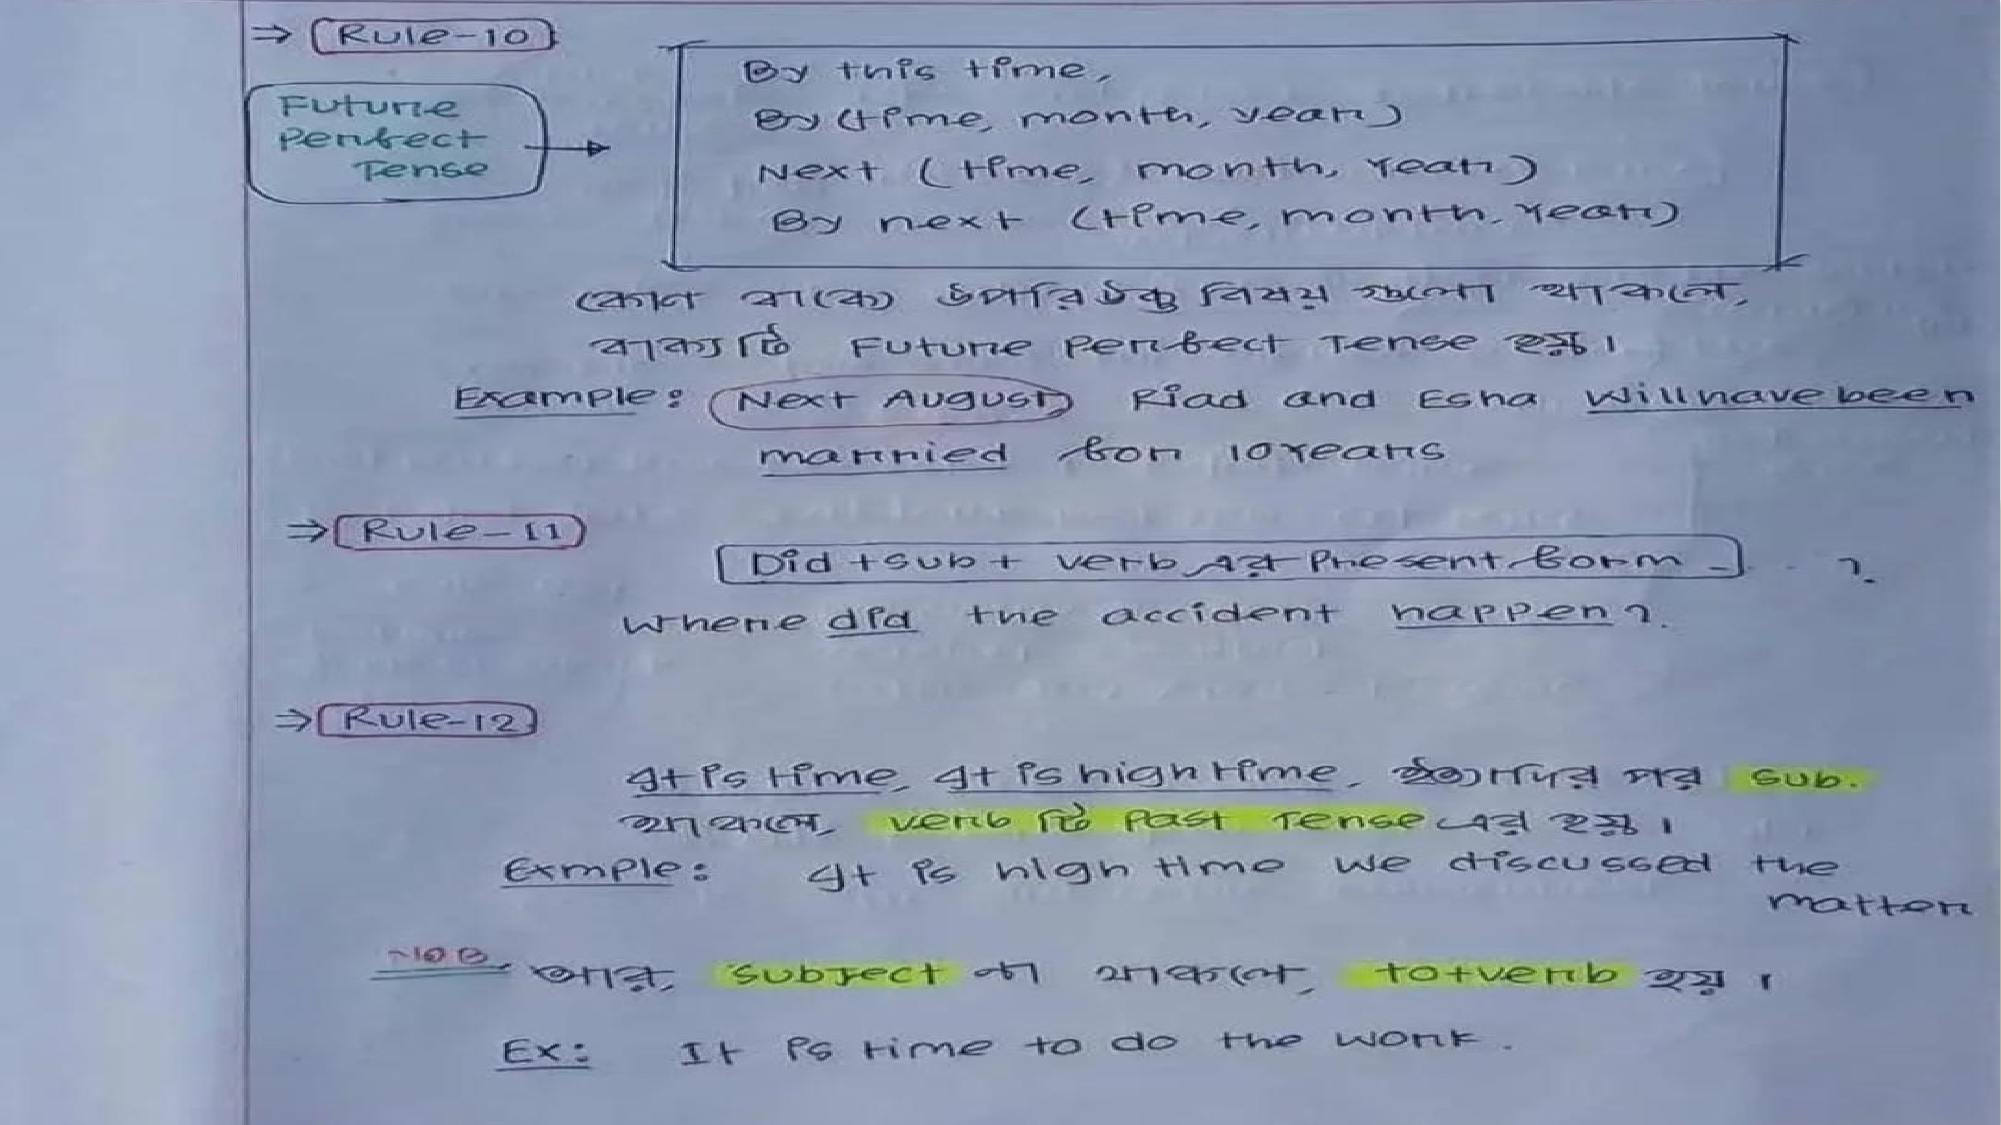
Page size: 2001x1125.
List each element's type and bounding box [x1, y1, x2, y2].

list [0, 0, 2000, 1125]
